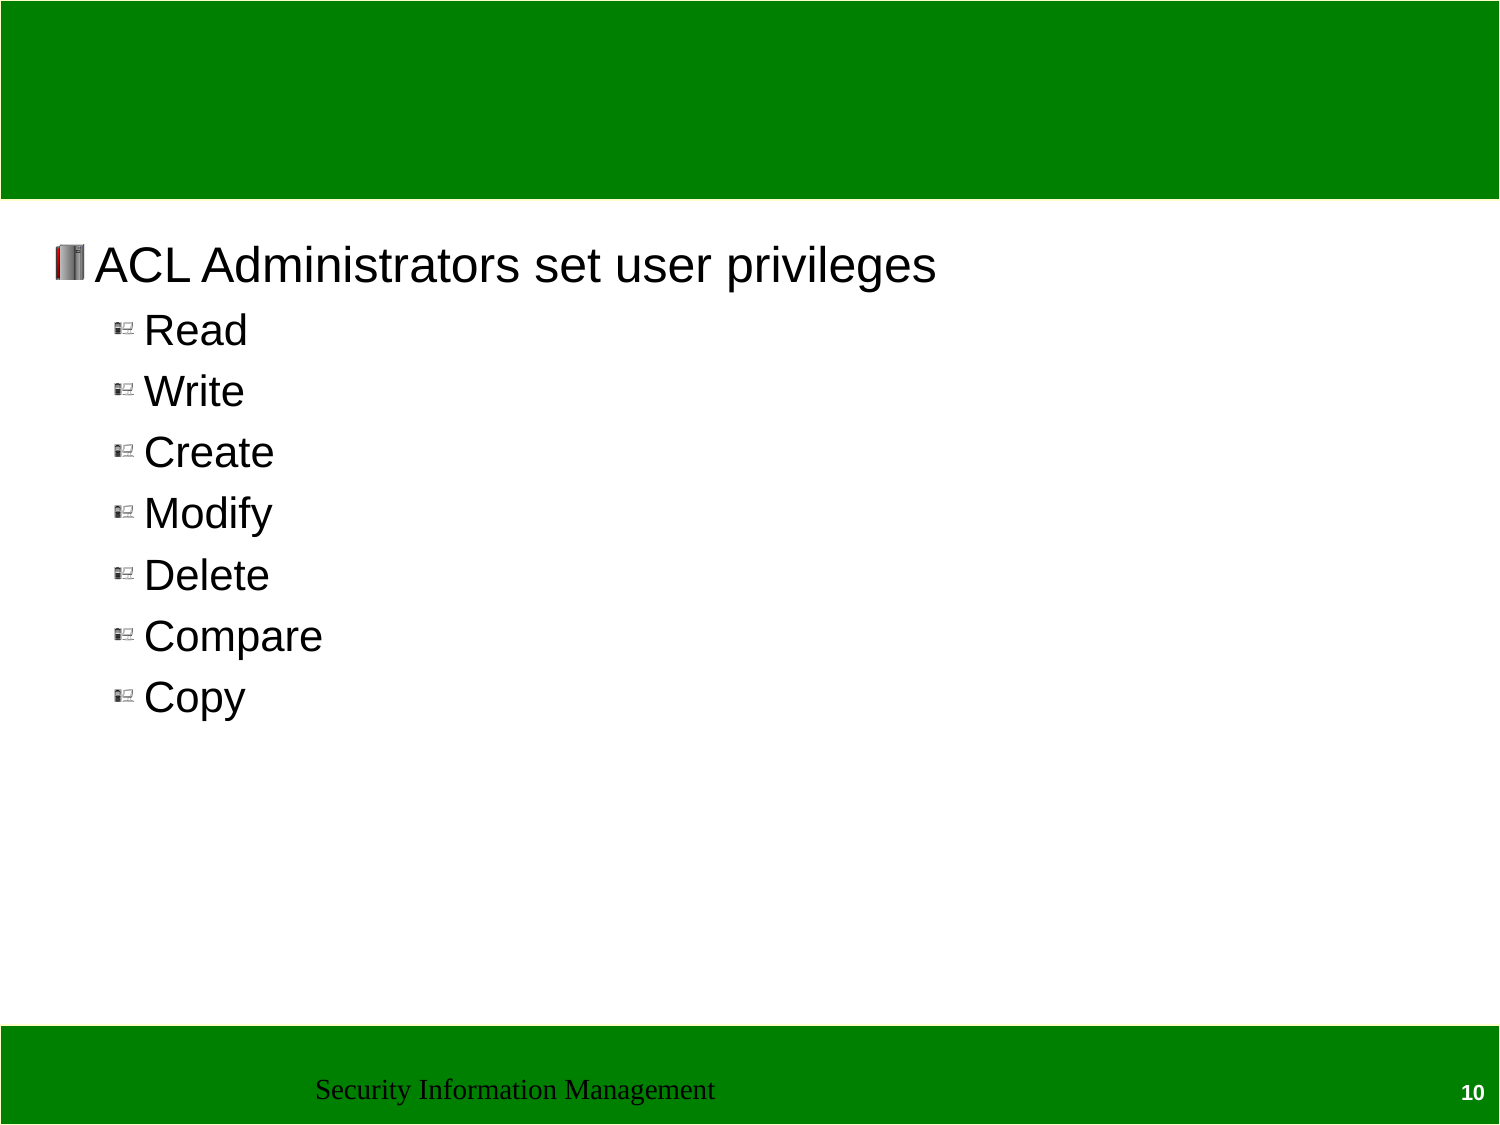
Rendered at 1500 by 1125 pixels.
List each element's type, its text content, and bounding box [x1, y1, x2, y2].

picture [108, 618, 140, 649]
list ACL Administrators set user privileges Read Write Create Modify Delete Compare Copy [37, 224, 1475, 1013]
picture [108, 373, 140, 404]
picture [108, 434, 140, 466]
picture [108, 495, 140, 527]
slide_number 10 [1125, 1025, 1500, 1113]
picture [108, 312, 140, 343]
picture [108, 557, 140, 588]
footer Security Information Management [37, 1025, 1000, 1113]
picture [52, 244, 88, 280]
picture [108, 679, 140, 711]
